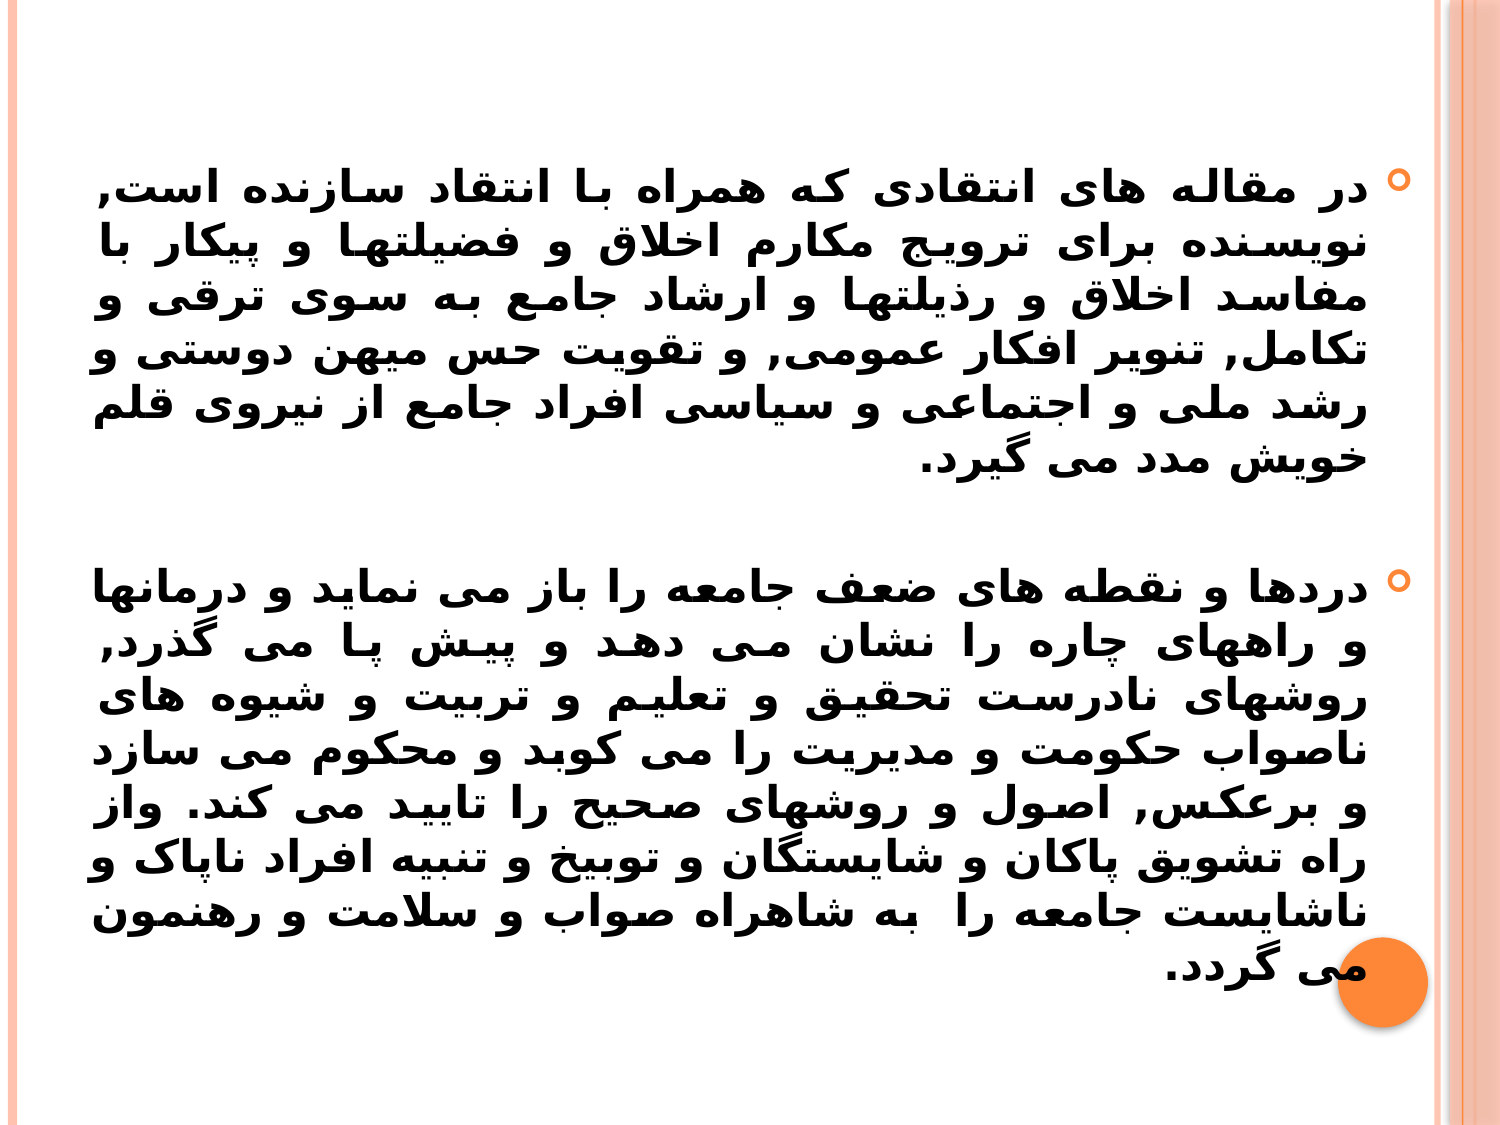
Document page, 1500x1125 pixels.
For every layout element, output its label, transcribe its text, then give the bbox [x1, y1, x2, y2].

list در مقاله های انتقادی که همراه با انتقاد سازنده است, نویسنده برای ترویج مکارم اخلاق و فضیلتها و پیکار با مفاسد اخلاق و رذیلتها و ارشاد جامع به سوی ترقی و تکامل, تنویر افکار عمومی, و تقویت حس میهن دوستی و رشد ملی و اجتماعی و سیاسی افراد جامع از نیروی قلم خویش مدد می گیرد. دردها و نقطه های ضعف جامعه را باز می نماید و درمانها و راههای چاره را نشان می دهد و پیش پا می گذرد, روشهای نادرست تحقیق و تعلیم و تربیت و شیوه های ناصواب حکومت و مدیریت را می کوبد و محکوم می سازد و برعکس, اصول و روشهای صحیح را تایید می کند. واز راه تشویق پاکان و شایستگان و توبیخ و تنبیه افراد ناپاک و ناشایست جامعه را به شاهراه صواب و سلامت و رهنمون می گردد. [75, 149, 1425, 1005]
